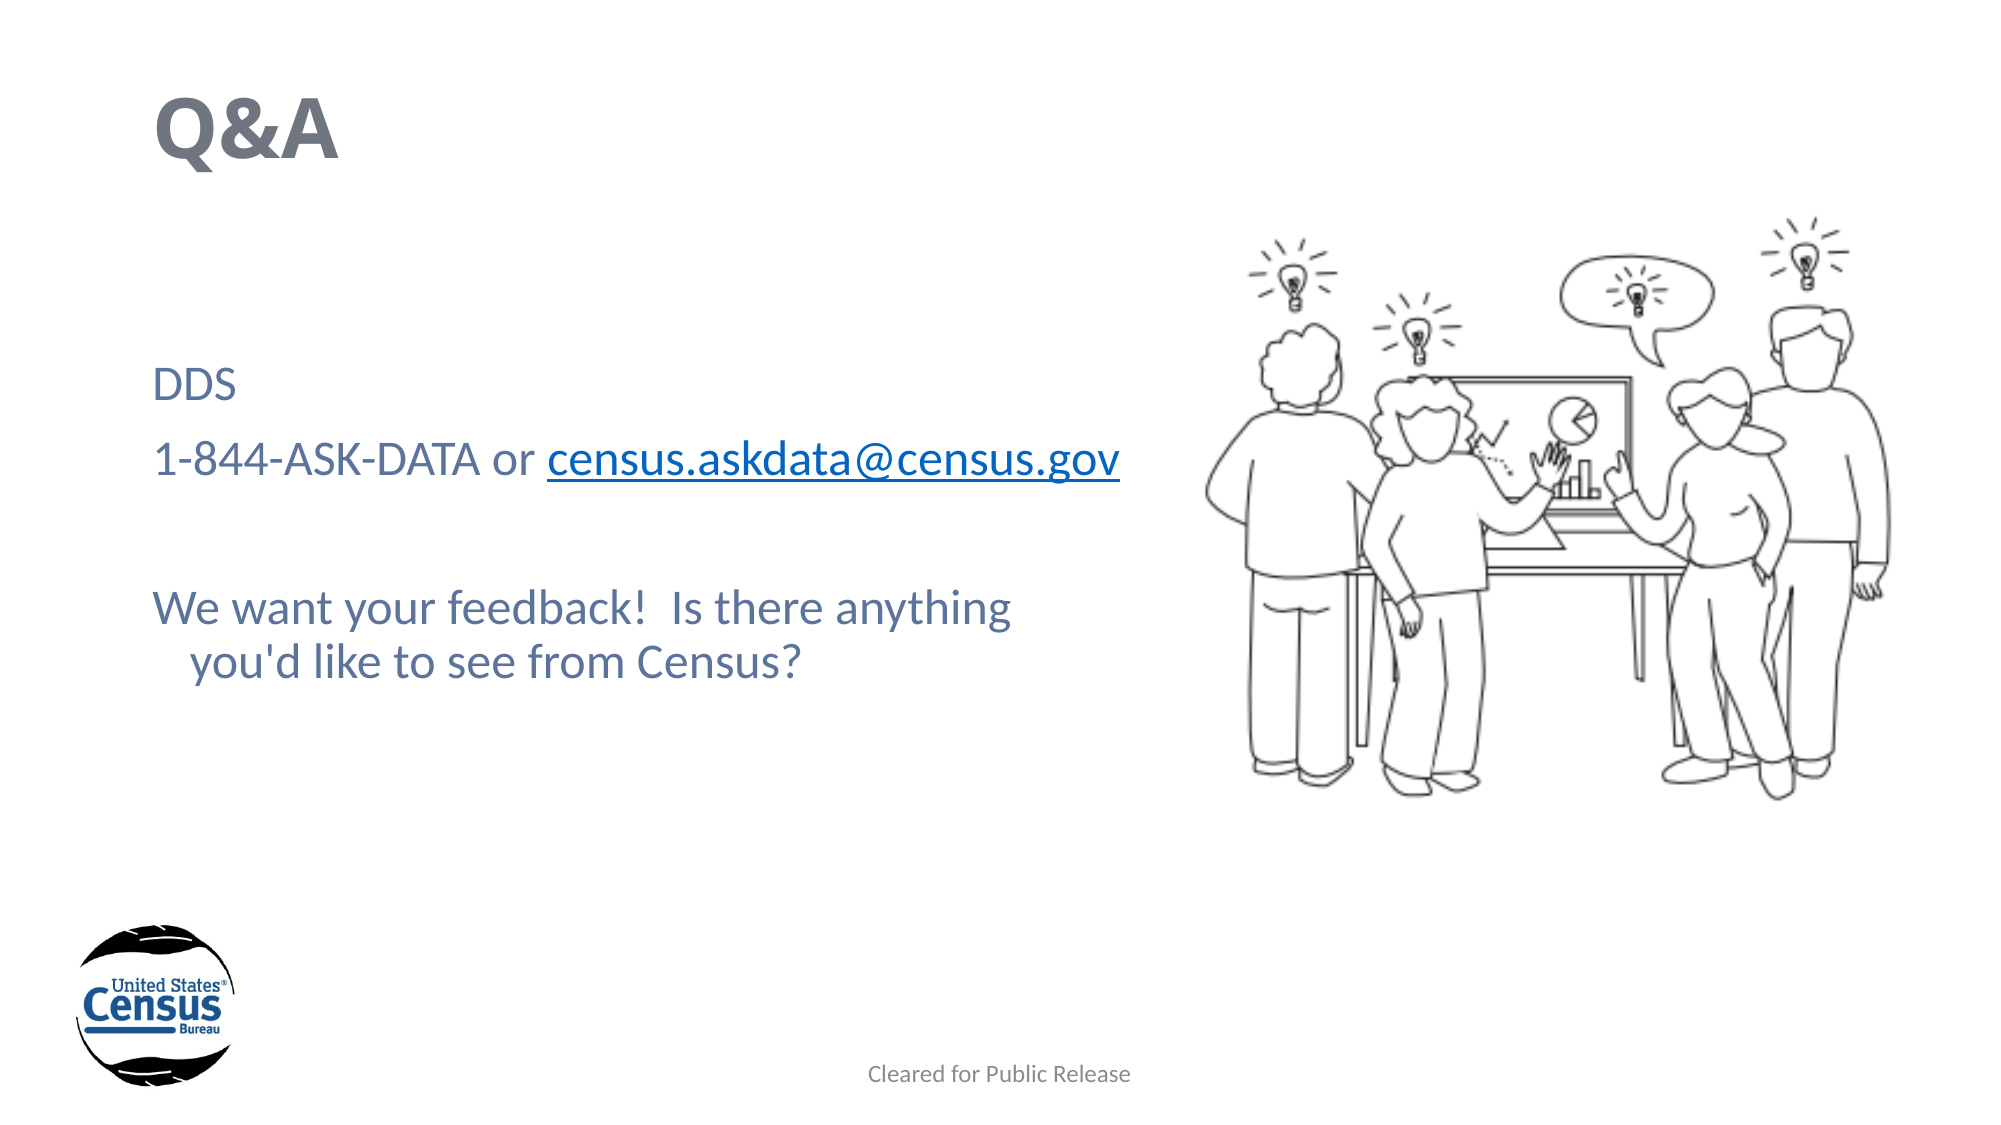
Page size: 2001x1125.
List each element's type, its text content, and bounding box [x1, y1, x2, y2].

picture [49, 898, 261, 1113]
picture [1190, 196, 1917, 808]
footer Cleared for Public Release [662, 1042, 1338, 1103]
list DDS 1-844-ASK-DATA or census.askdata@census.gov We want your feedback! Is there anything you'd like to see from Census? [137, 268, 1141, 809]
title Q&A [137, 22, 1863, 240]
